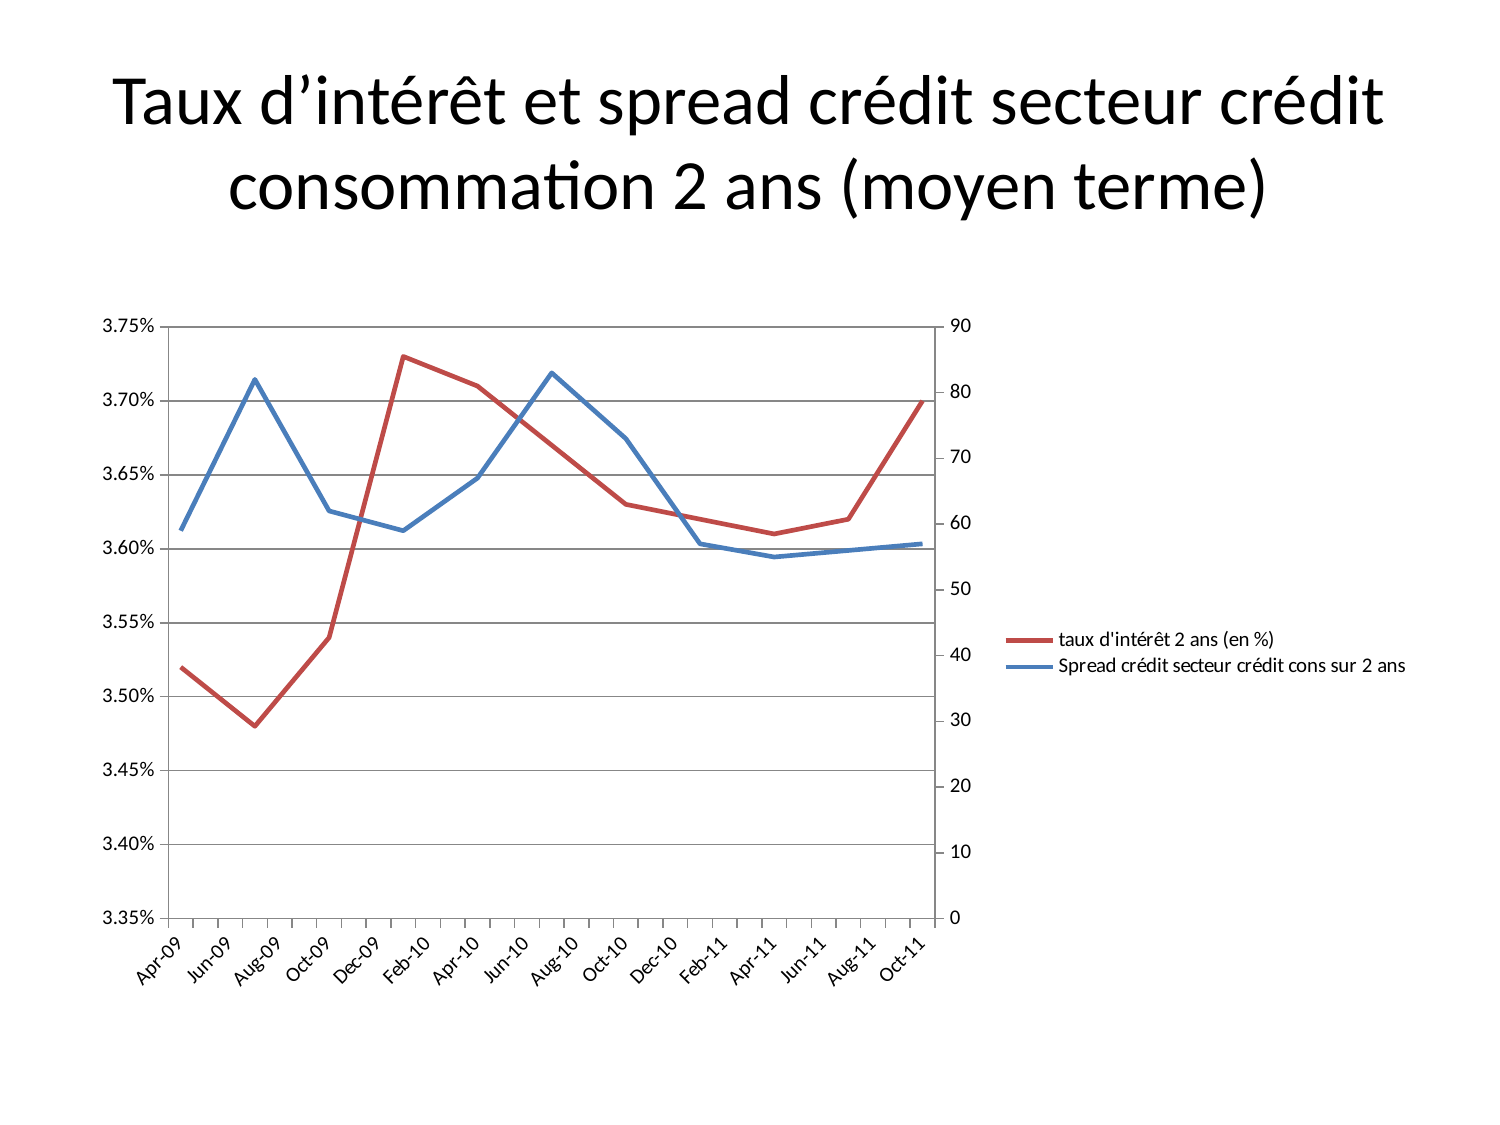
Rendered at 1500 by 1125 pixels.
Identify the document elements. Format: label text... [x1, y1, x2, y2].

title Taux d’intérêt et spread crédit secteur crédit consommation 2 ans (moyen terme) [75, 45, 1425, 233]
chart [74, 302, 1426, 1006]
